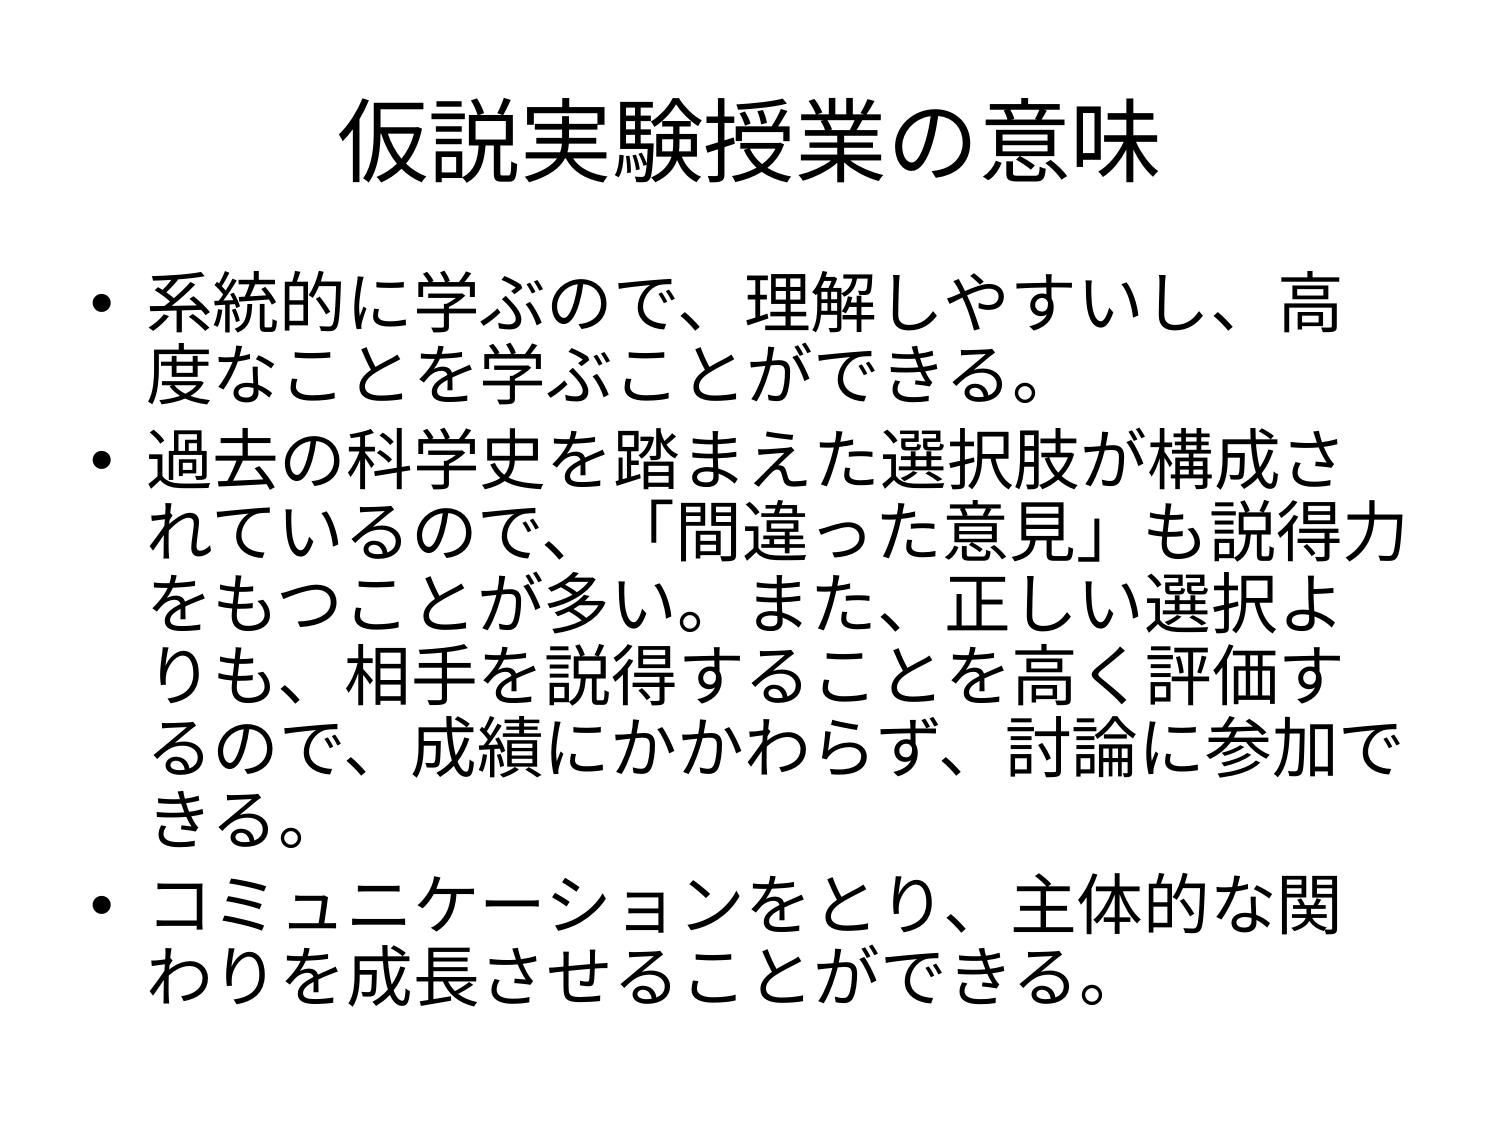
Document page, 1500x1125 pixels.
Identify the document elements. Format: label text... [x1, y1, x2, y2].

list 系統的に学ぶので、理解しやすいし、高度なことを学ぶことができる。 過去の科学史を踏まえた選択肢が構成されているので、「間違った意見」も説得力をもつことが多い。また、正しい選択よりも、相手を説得することを高く評価するので、成績にかかわらず、討論に参加できる。 コミュニケーションをとり、主体的な関わりを成長させることができる。 [75, 262, 1425, 1005]
title 仮説実験授業の意味 [75, 45, 1425, 233]
